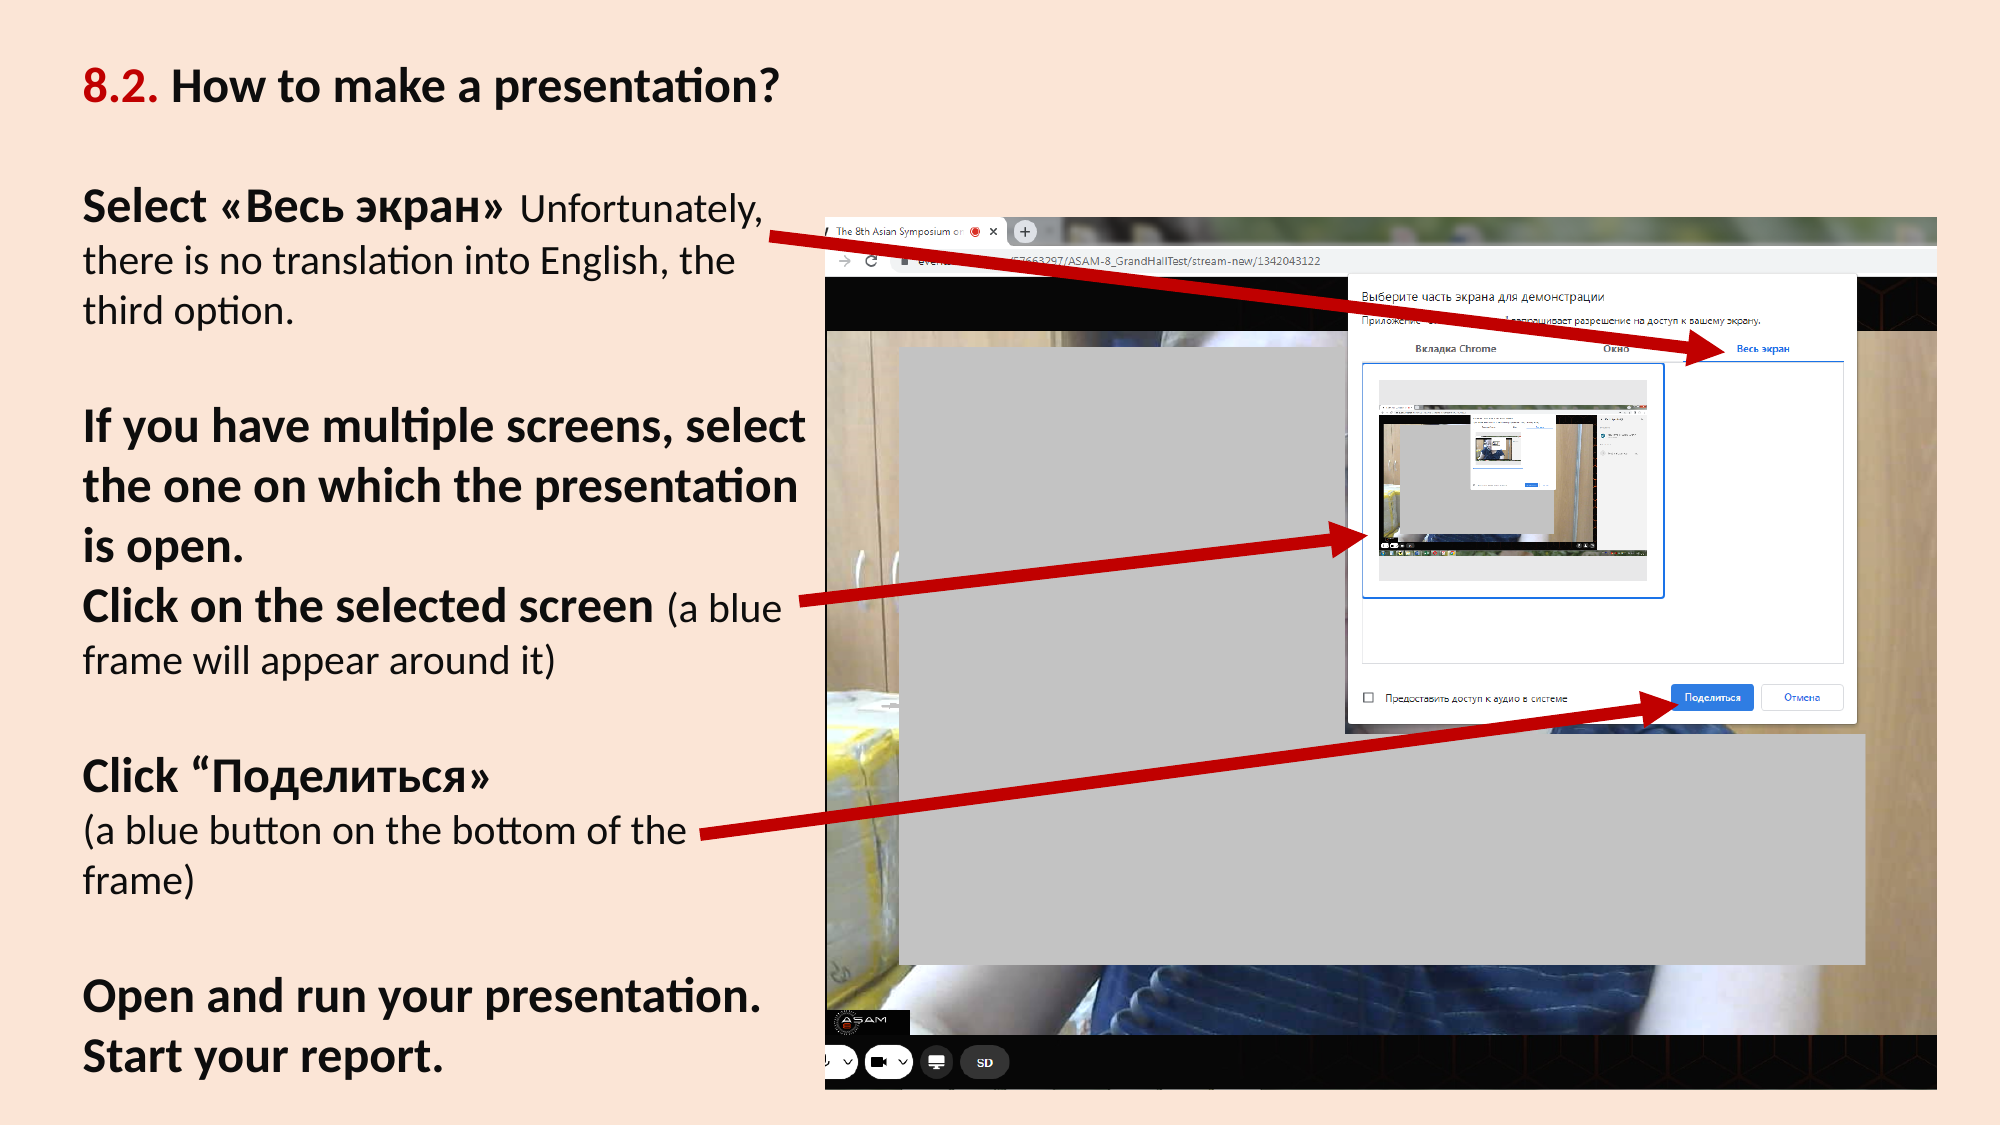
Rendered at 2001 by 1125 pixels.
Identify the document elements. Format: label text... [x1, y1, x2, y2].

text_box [699, 704, 1679, 835]
text_box 8.2. How to make a presentation? Select «Весь экран» Unfortunately, there is no translation into English, the third option. If you have multiple screens, select the one on which the presentation is open. Click on the selected screen (a blue frame will appear around it) Click “Поделиться» (a blue button on the bottom of the frame) Open and run your presentation. Start your report. [67, 45, 825, 1091]
picture [799, 217, 1937, 1090]
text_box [799, 535, 1368, 602]
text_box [769, 236, 1725, 353]
